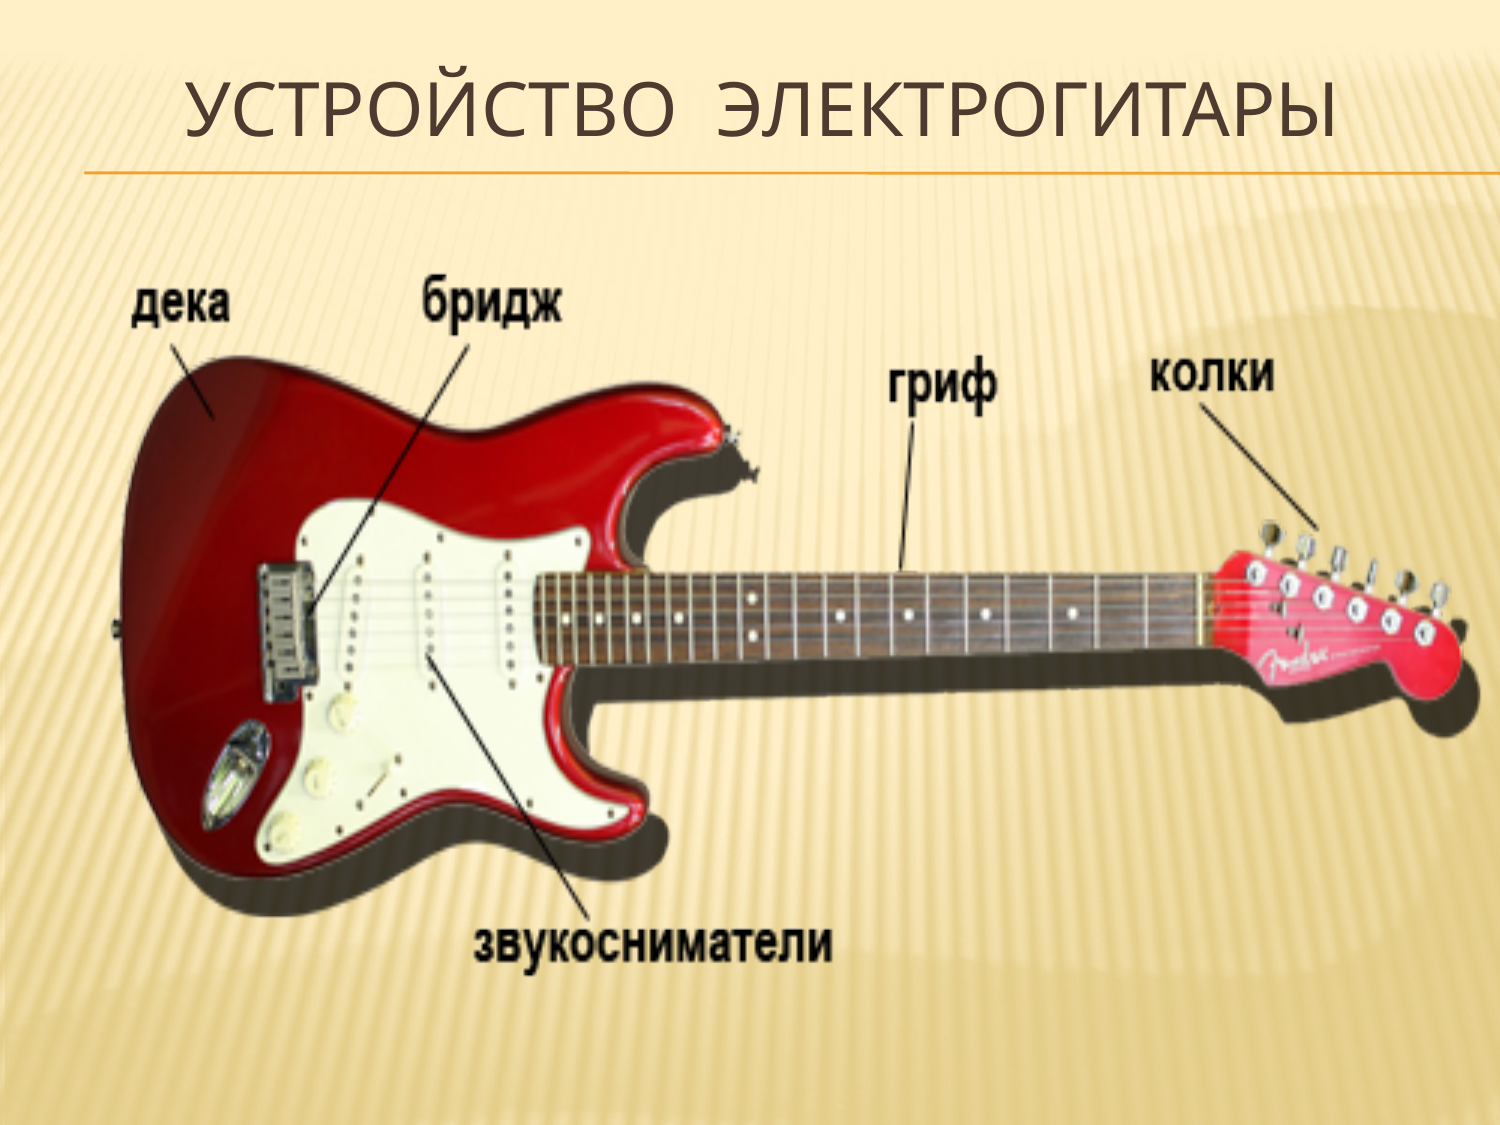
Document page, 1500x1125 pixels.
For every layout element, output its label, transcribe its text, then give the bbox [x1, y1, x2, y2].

title Устройство электрогитары [50, 0, 1475, 170]
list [0, 172, 1500, 1125]
